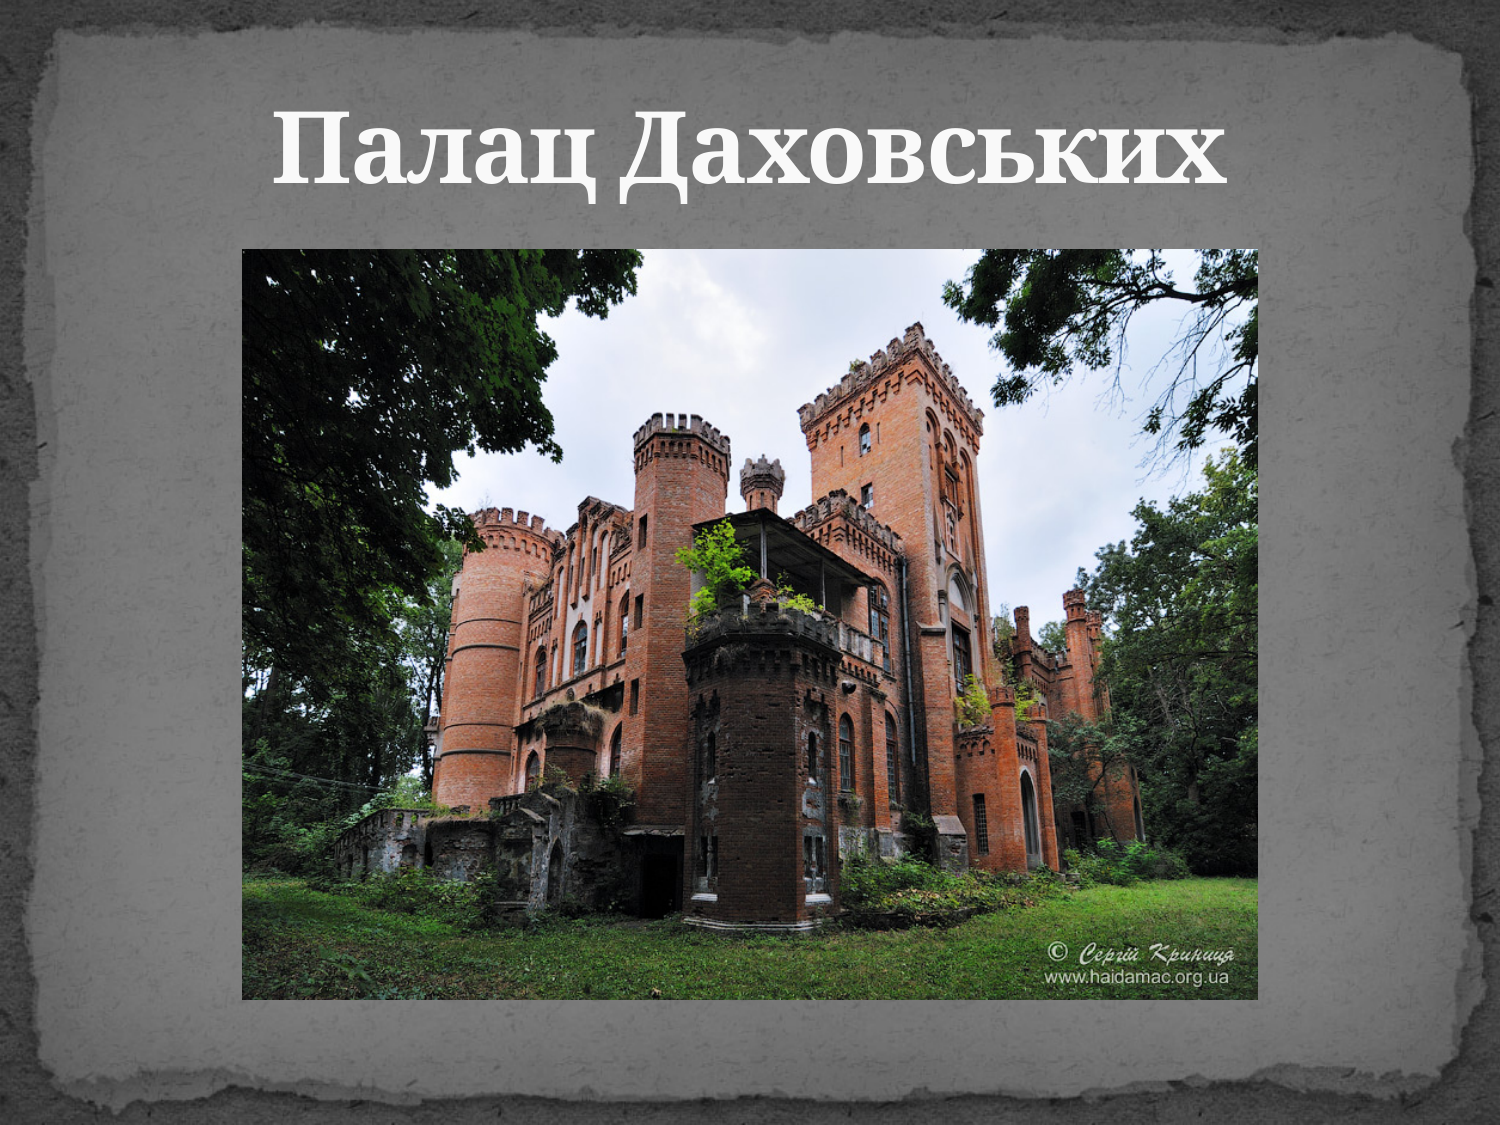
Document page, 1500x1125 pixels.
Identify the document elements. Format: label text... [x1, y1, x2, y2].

title Палац Даховських [0, 0, 1500, 211]
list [245, 252, 1256, 998]
